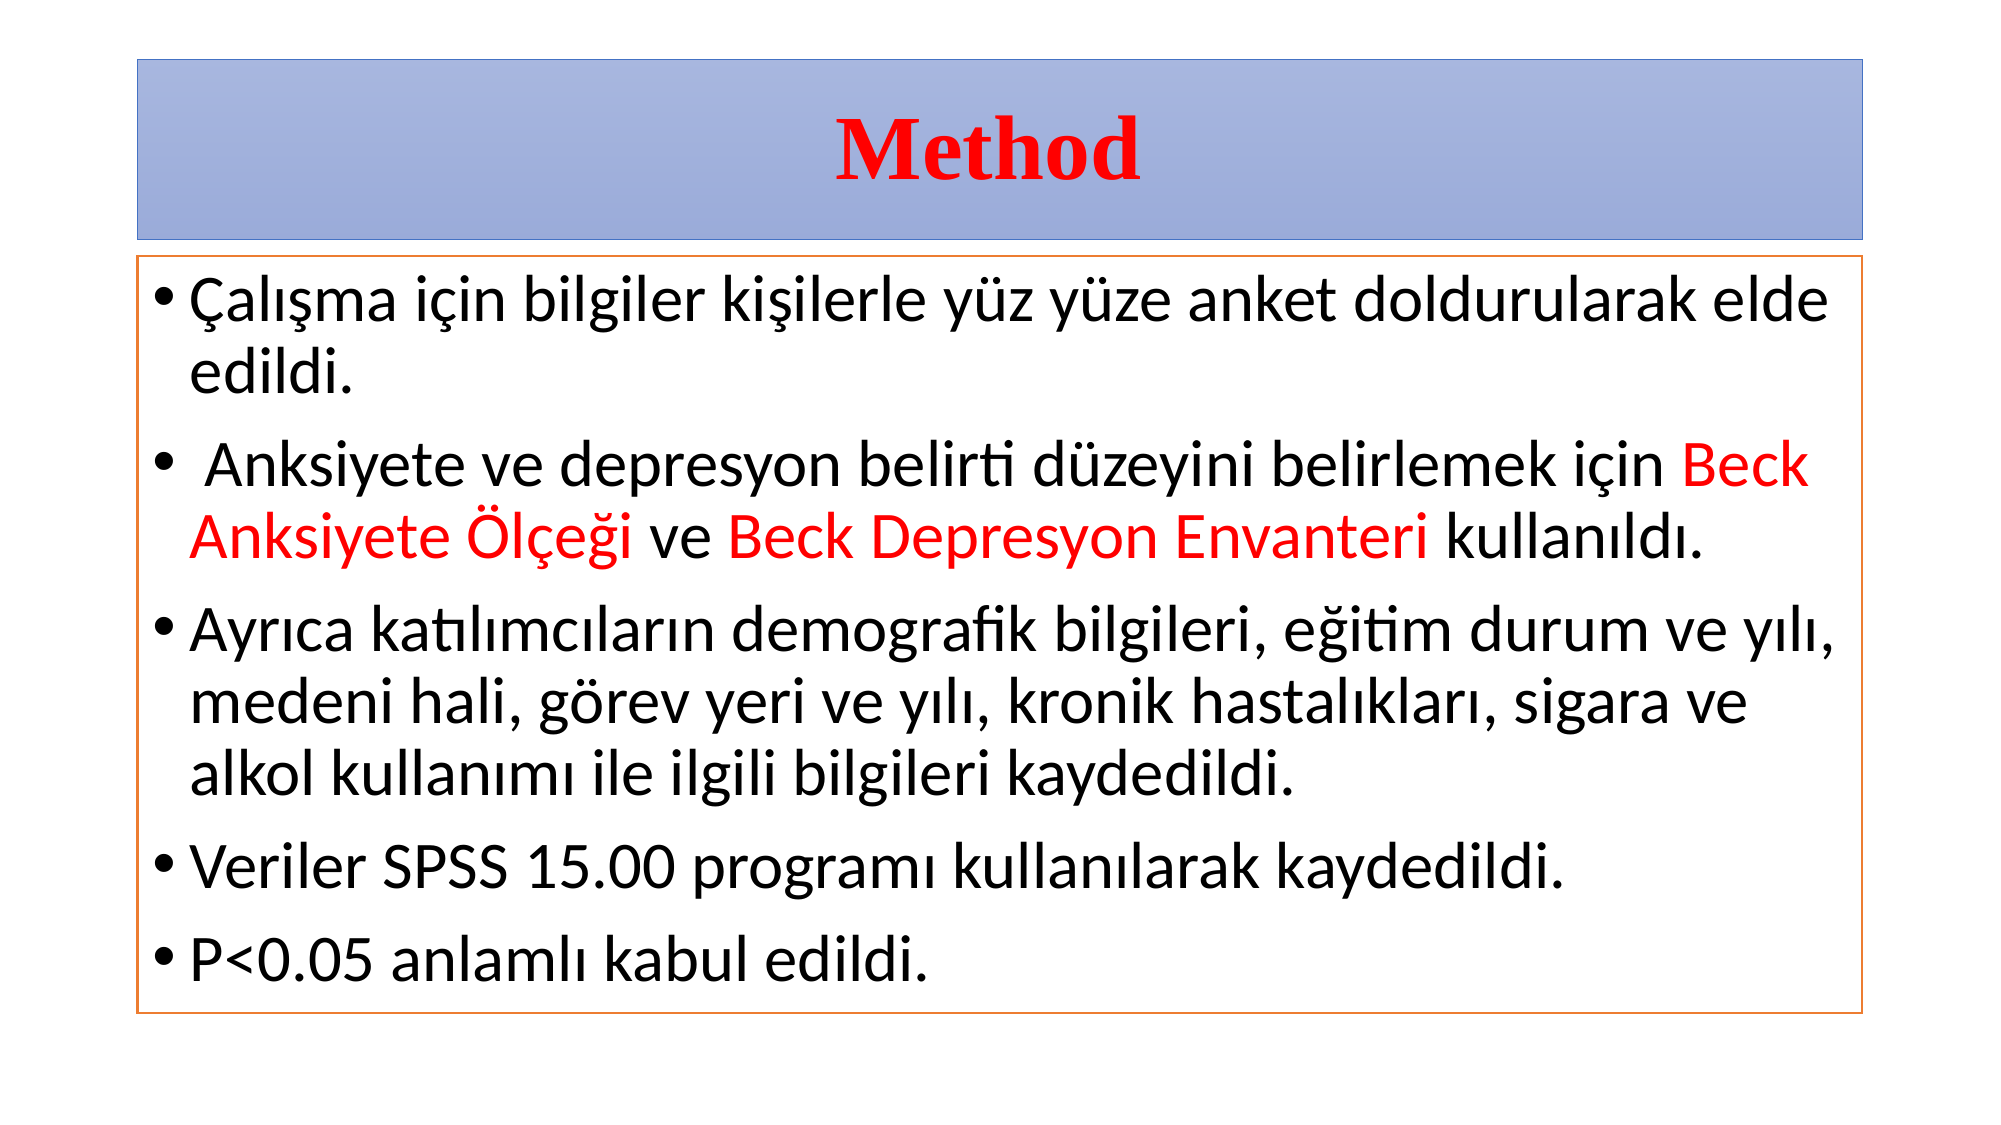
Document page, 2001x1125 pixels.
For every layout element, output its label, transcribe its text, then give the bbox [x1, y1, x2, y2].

list Çalışma için bilgiler kişilerle yüz yüze anket doldurularak elde edildi. Anksiyete ve depresyon belirti düzeyini belirlemek için Beck Anksiyete Ölçeği ve Beck Depresyon Envanteri kullanıldı. Ayrıca katılımcıların demografik bilgileri, eğitim durum ve yılı, medeni hali, görev yeri ve yılı, kronik hastalıkları, sigara ve alkol kullanımı ile ilgili bilgileri kaydedildi. Veriler SPSS 15.00 programı kullanılarak kaydedildi. P<0.05 anlamlı kabul edildi. [136, 255, 1863, 1014]
title Method [137, 59, 1863, 240]
